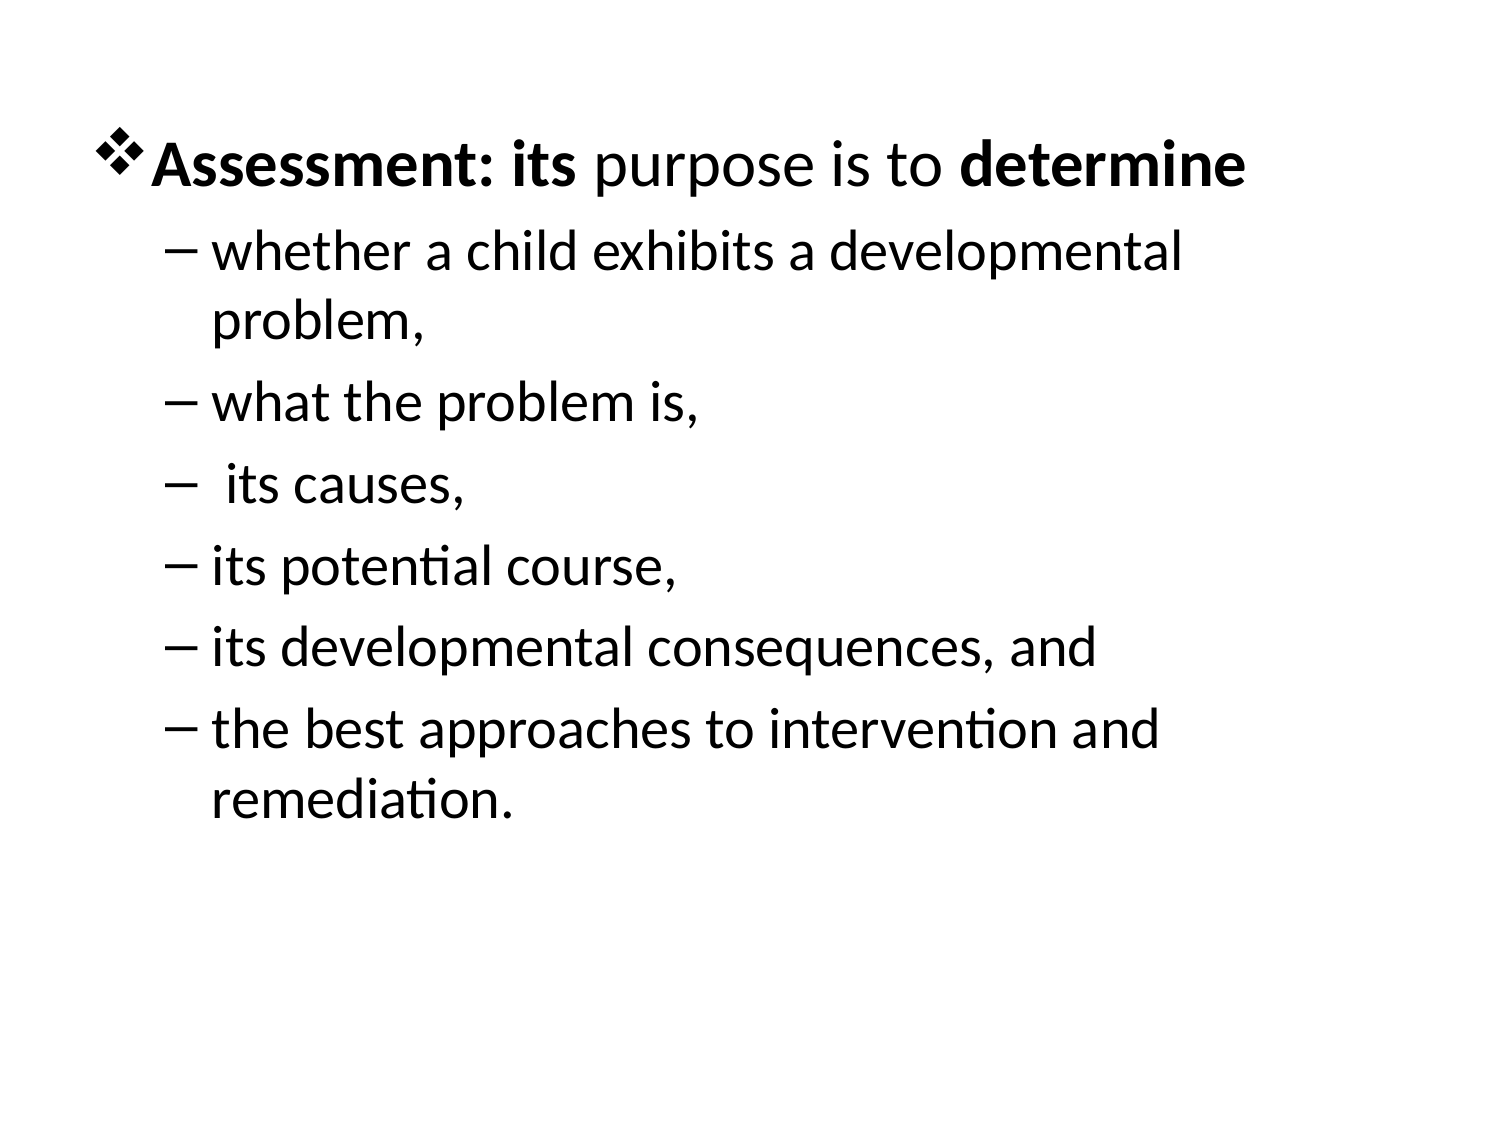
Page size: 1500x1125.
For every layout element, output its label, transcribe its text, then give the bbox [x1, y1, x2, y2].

list Assessment: its purpose is to determine whether a child exhibits a developmental problem, what the problem is, its causes, its potential course, its developmental consequences, and the best approaches to intervention and remediation. [75, 112, 1425, 1088]
